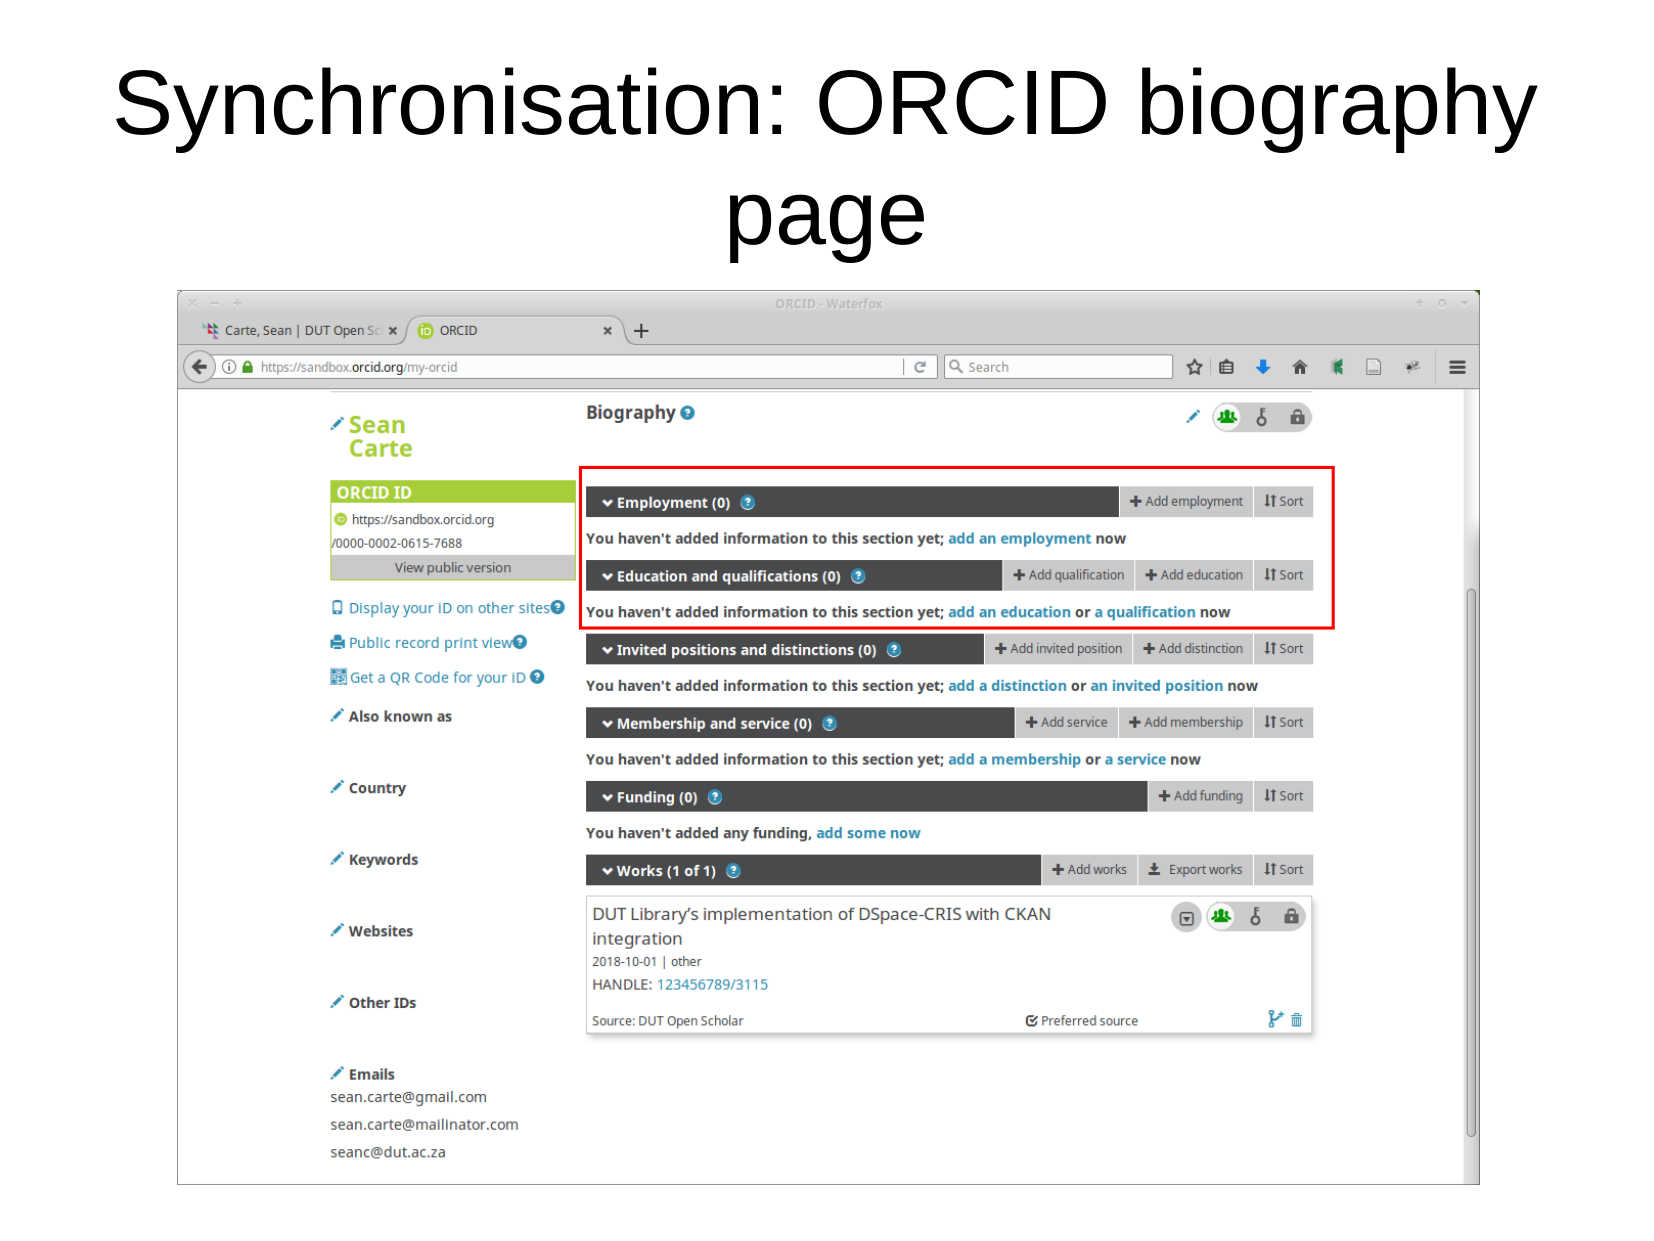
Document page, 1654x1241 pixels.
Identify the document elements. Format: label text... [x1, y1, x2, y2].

picture [176, 289, 1481, 1185]
text_box Synchronisation: ORCID biography page [82, 49, 1571, 257]
